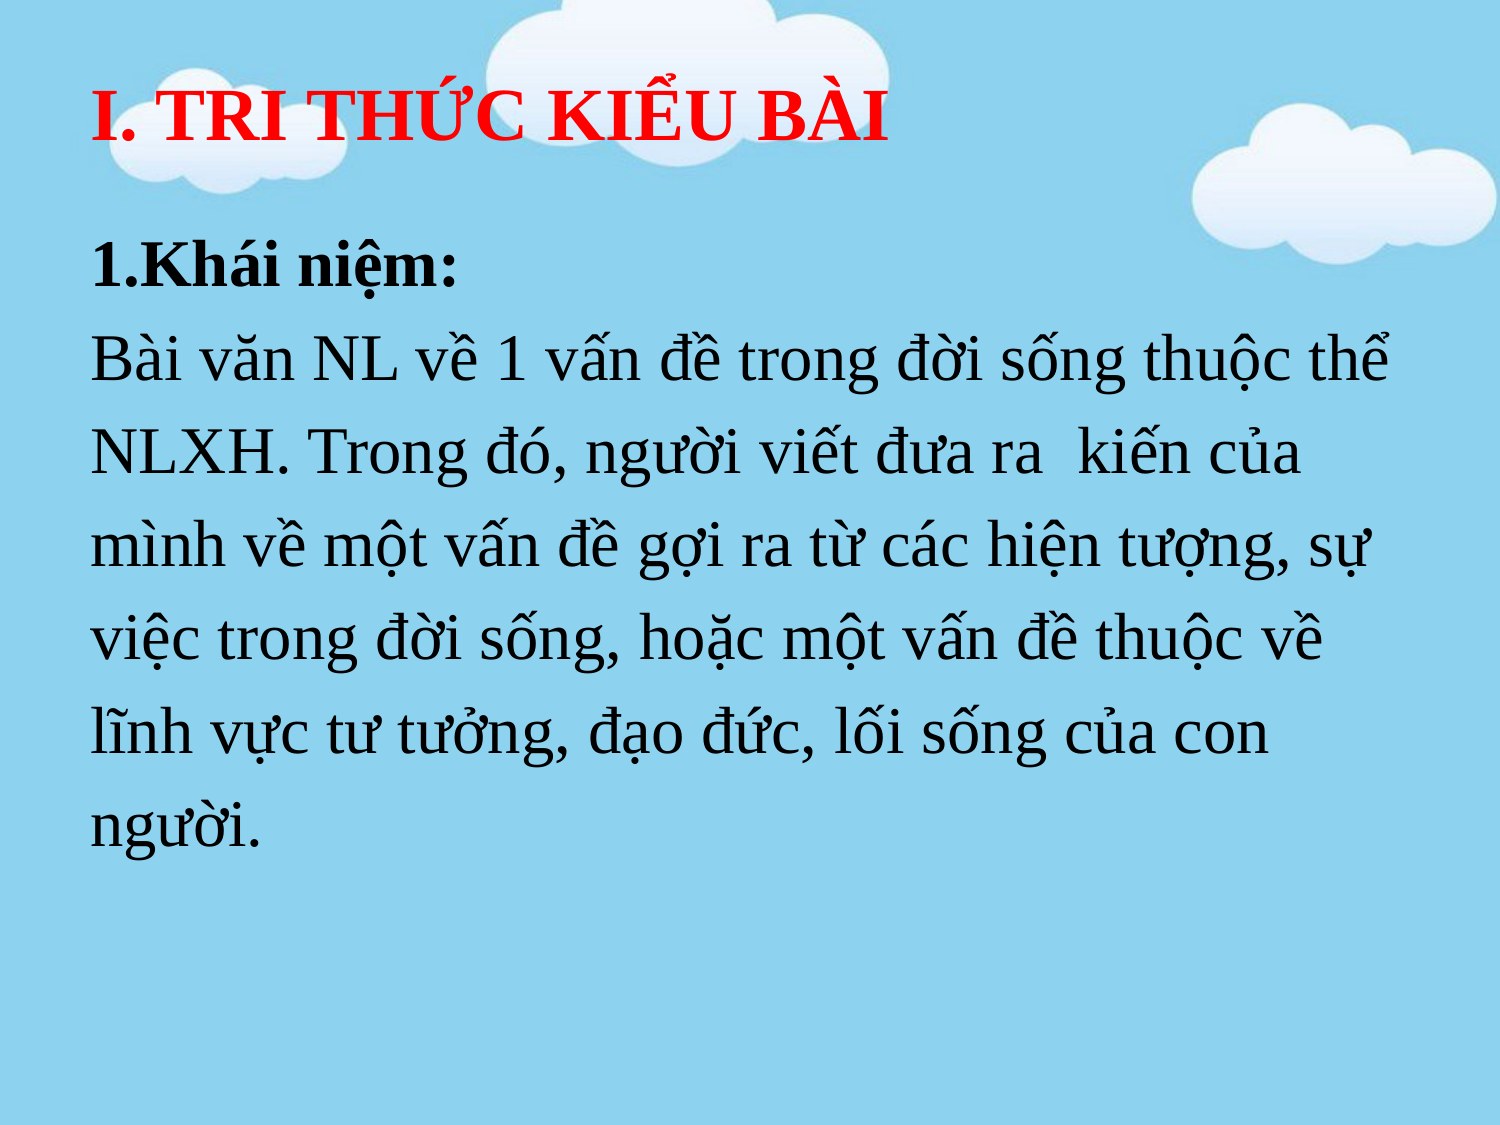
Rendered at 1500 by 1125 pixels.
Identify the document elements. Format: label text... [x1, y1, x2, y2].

list 1.Khái niệm: Bài văn NL về 1 vấn đề trong đời sống thuộc thể NLXH. Trong đó, người viết đưa ra ‎ kiến của mình về một vấn đề gợi ra từ các hiện tượng, sự việc trong đời sống, hoặc một vấn đề thuộc về lĩnh vực tư tưởng, đạo đức, lối sống của con người. [75, 212, 1425, 1005]
picture [0, 0, 1500, 1125]
title I. TRI THỨC KIỂU BÀI [75, 45, 1425, 175]
